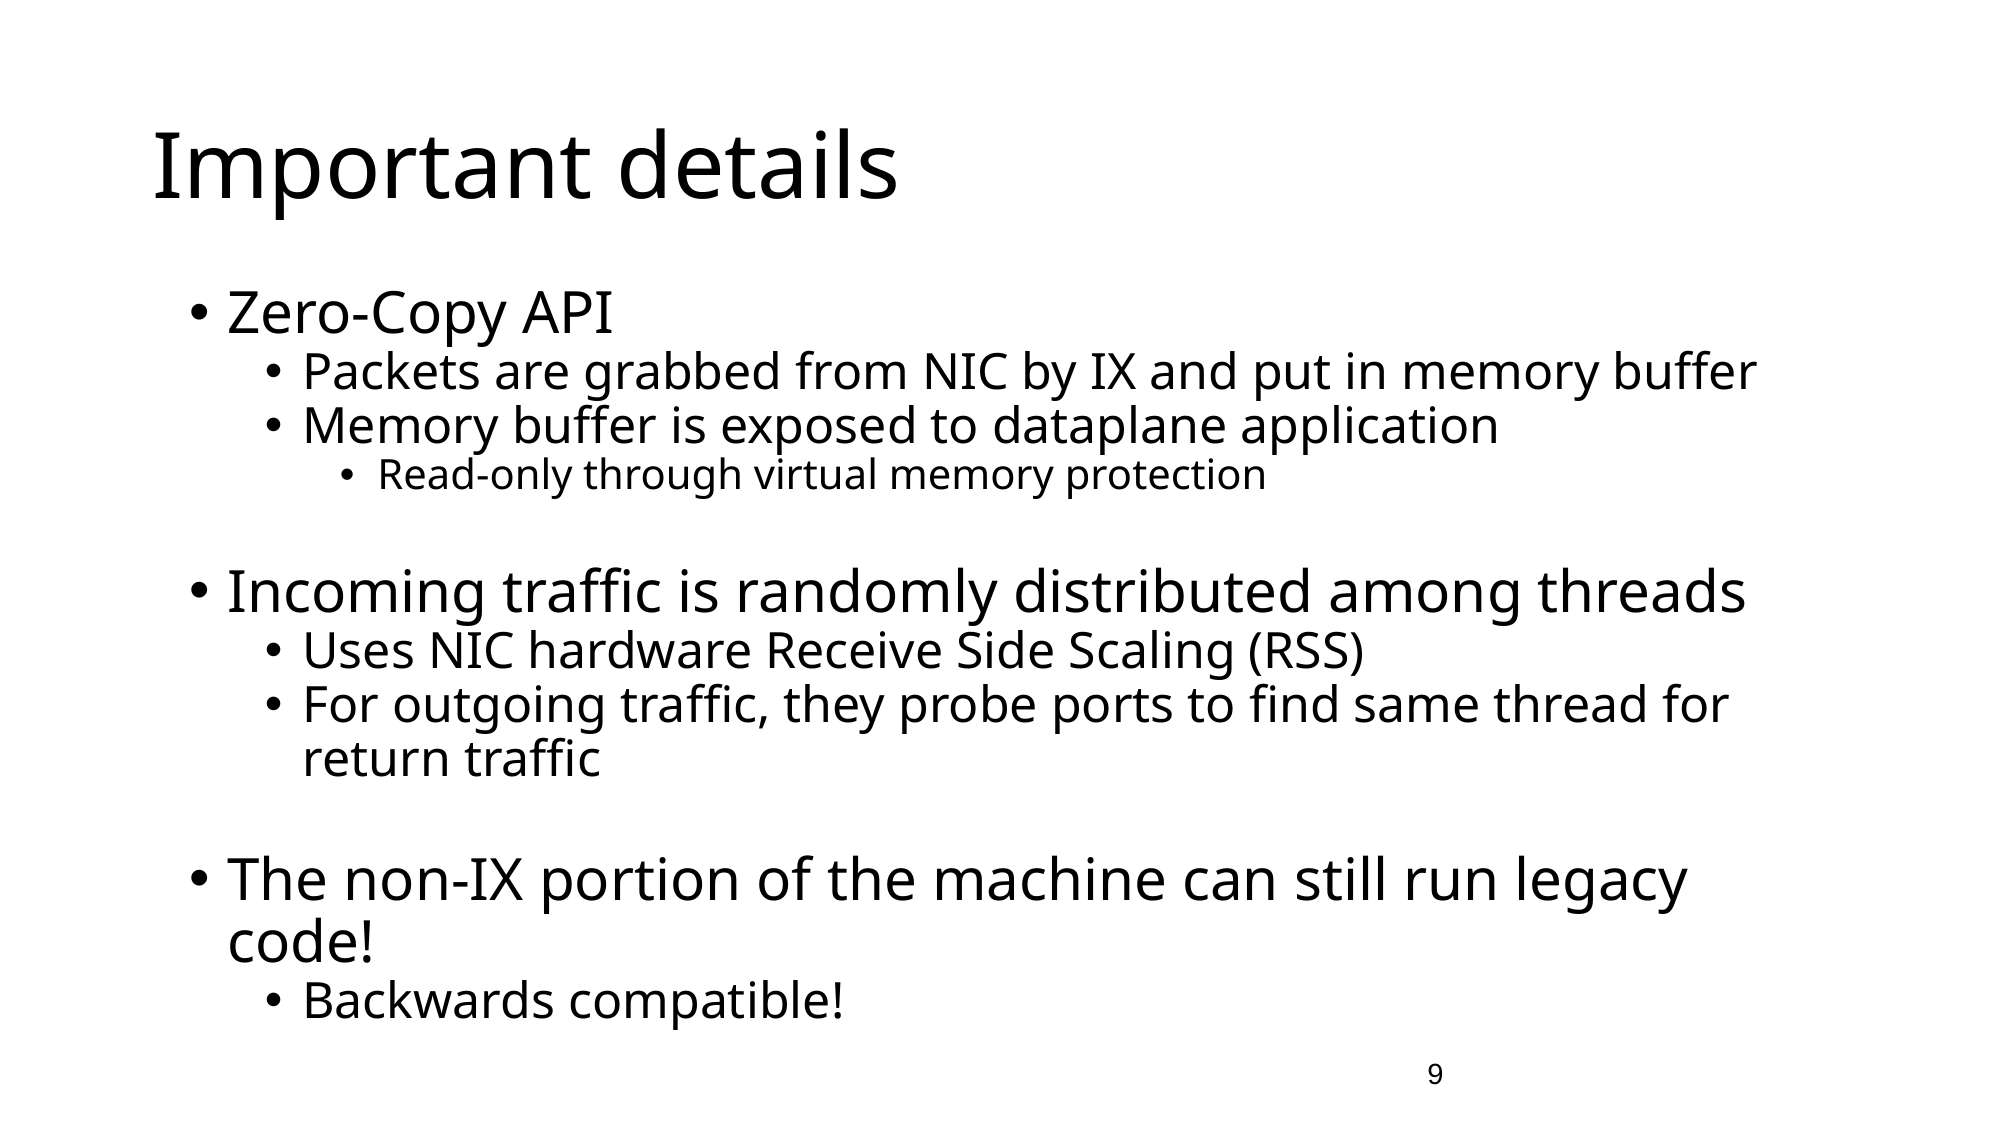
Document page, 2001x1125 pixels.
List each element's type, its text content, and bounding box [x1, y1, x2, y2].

list Zero-Copy API Packets are grabbed from NIC by IX and put in memory buffer Memory buffer is exposed to dataplane application Read-only through virtual memory protection Incoming traffic is randomly distributed among threads Uses NIC hardware Receive Side Scaling (RSS) For outgoing traffic, they probe ports to find same thread for return traffic The non-IX portion of the machine can still run legacy code! Backwards compatible! [137, 299, 1863, 1014]
slide_number ‹#› [1412, 1042, 1863, 1103]
title Important details [137, 59, 1863, 278]
